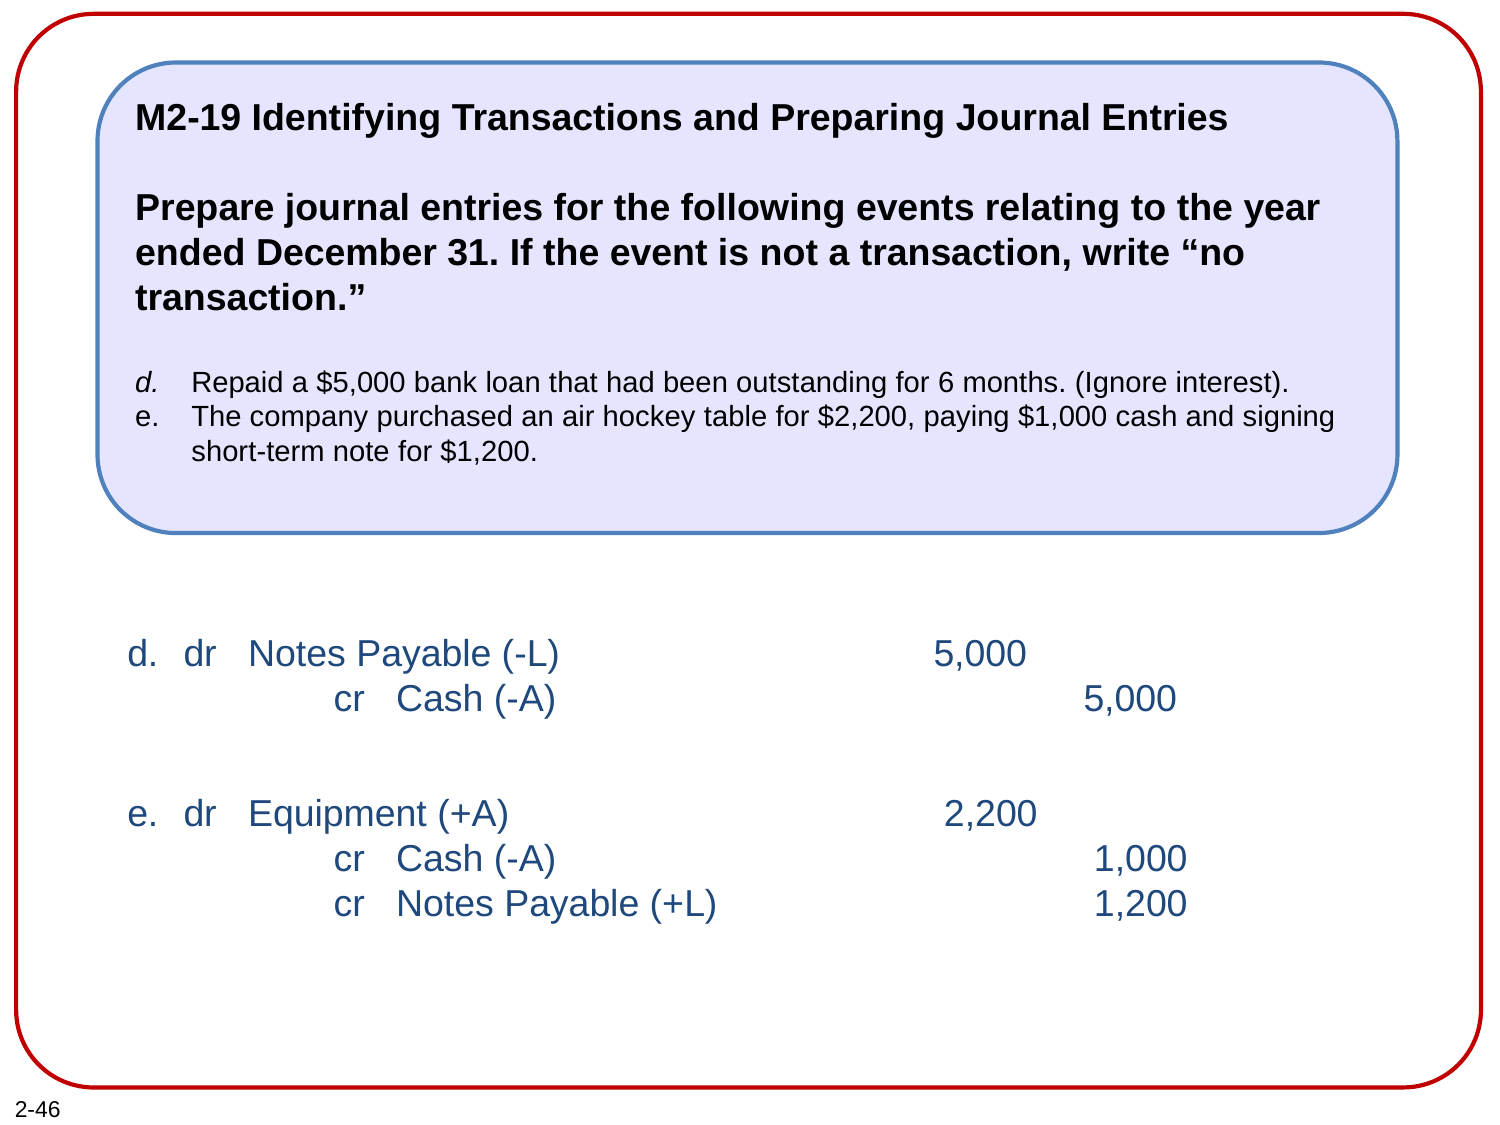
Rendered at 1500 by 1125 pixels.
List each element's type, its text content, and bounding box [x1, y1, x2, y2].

text_box e. dr Equipment (+A) 2,200 cr Cash (-A) 1,000 cr Notes Payable (+L) 1,200 [112, 781, 1413, 932]
text_box d. dr Notes Payable (-L) 5,000 cr Cash (-A) 5,000 [112, 621, 1413, 727]
text_box M2-19 Identifying Transactions and Preparing Journal Entries Prepare journal entries for the following events relating to the year ended December 31. If the event is not a transaction, write “no transaction.” d. Repaid a $5,000 bank loan that had been outstanding for 6 months. (Ignore interest). e. The company purchased an air hockey table for $2,200, paying $1,000 cash and signing short-term note for $1,200. [95, 60, 1400, 536]
